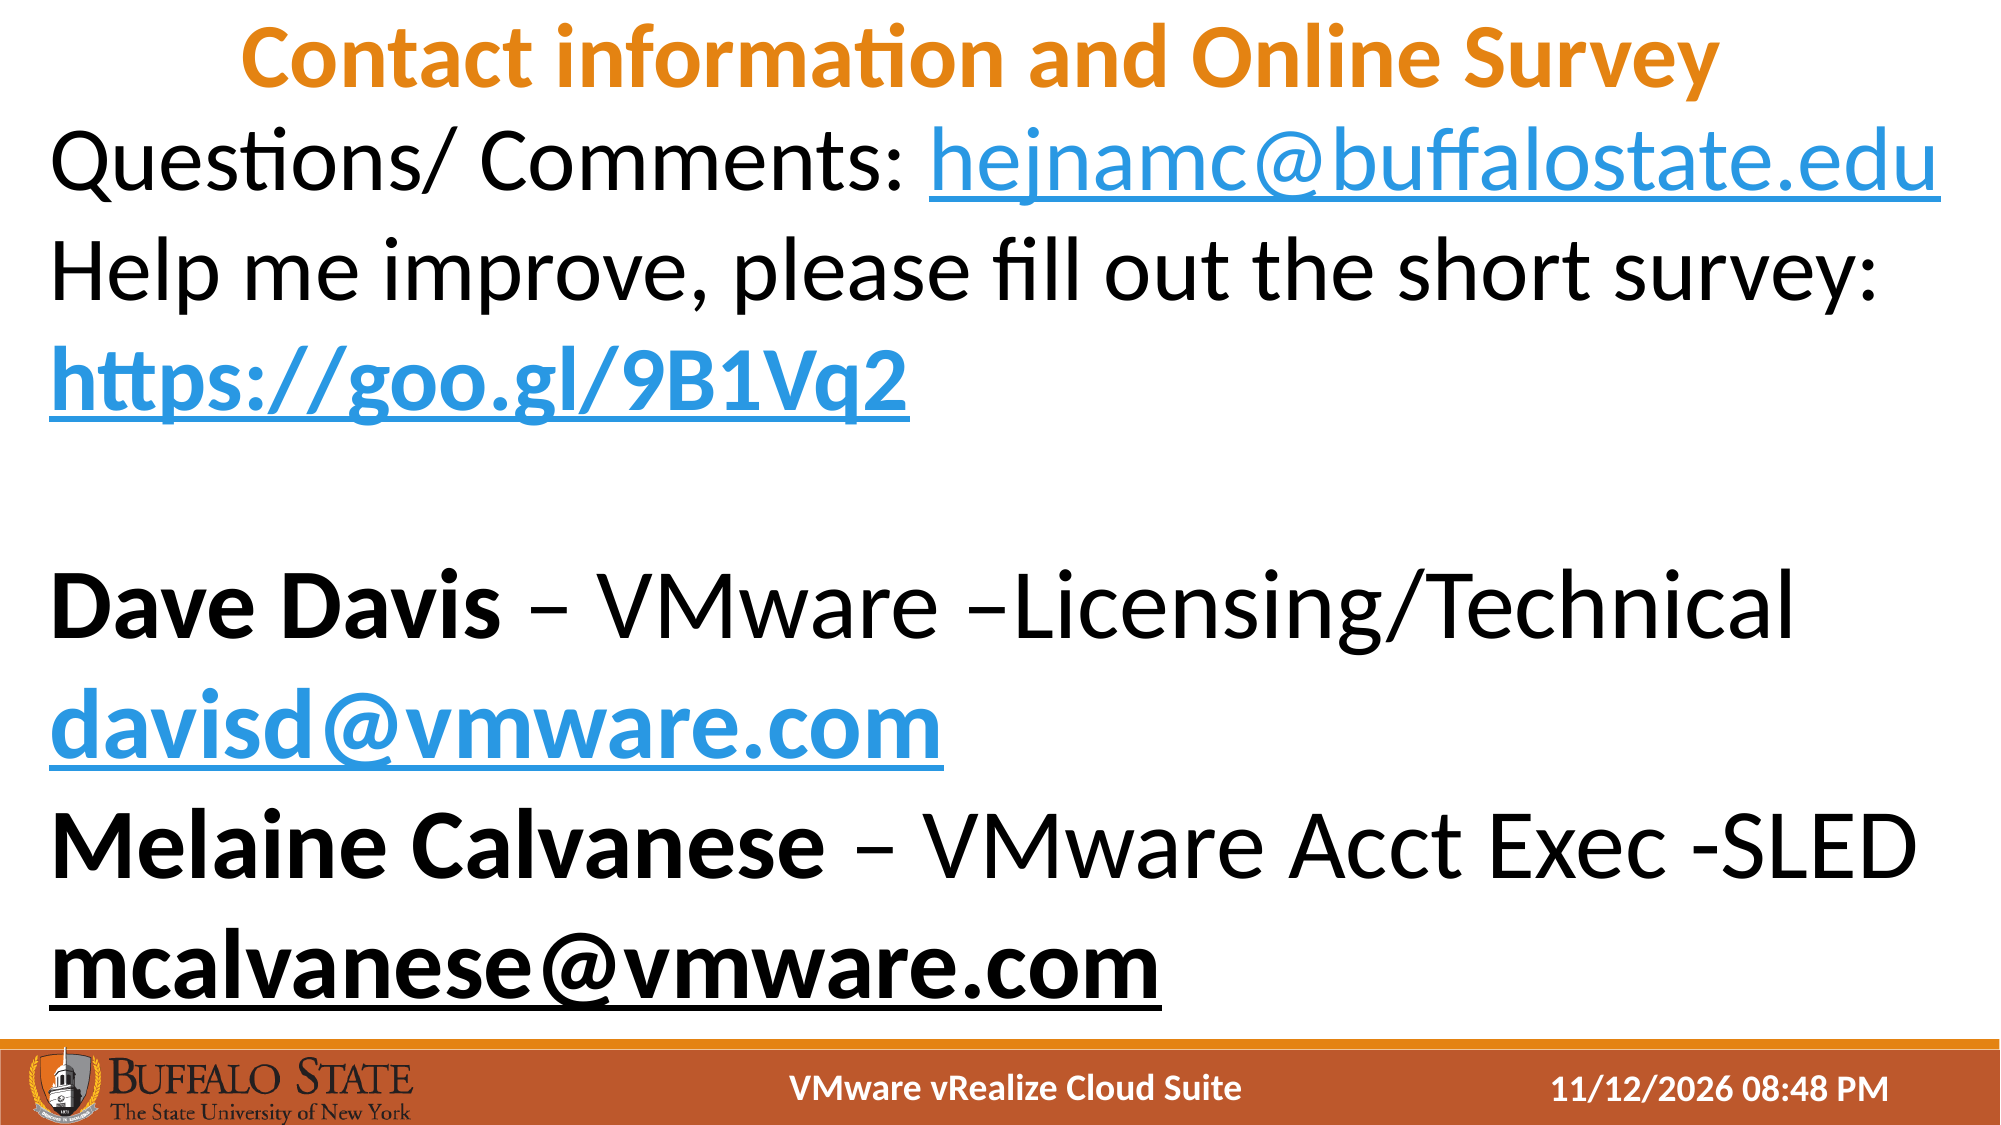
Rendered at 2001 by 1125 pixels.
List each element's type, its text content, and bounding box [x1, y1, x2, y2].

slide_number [1451, 1056, 1988, 1117]
text_box Contact information and Online Survey [37, 0, 1927, 91]
picture [0, 1039, 436, 1125]
text_box Questions/ Comments: hejnamc@buffalostate.edu Help me improve, please fill out the short survey: https://goo.gl/9B1Vq2 Dave Davis – VMware –Licensing/Technical davisd@vmware.com Melaine Calvanese – VMware Acct Exec -SLED mcalvanese@vmware.com [34, 91, 1973, 1046]
text_box VMware vRealize Cloud Suite [774, 1055, 1283, 1116]
